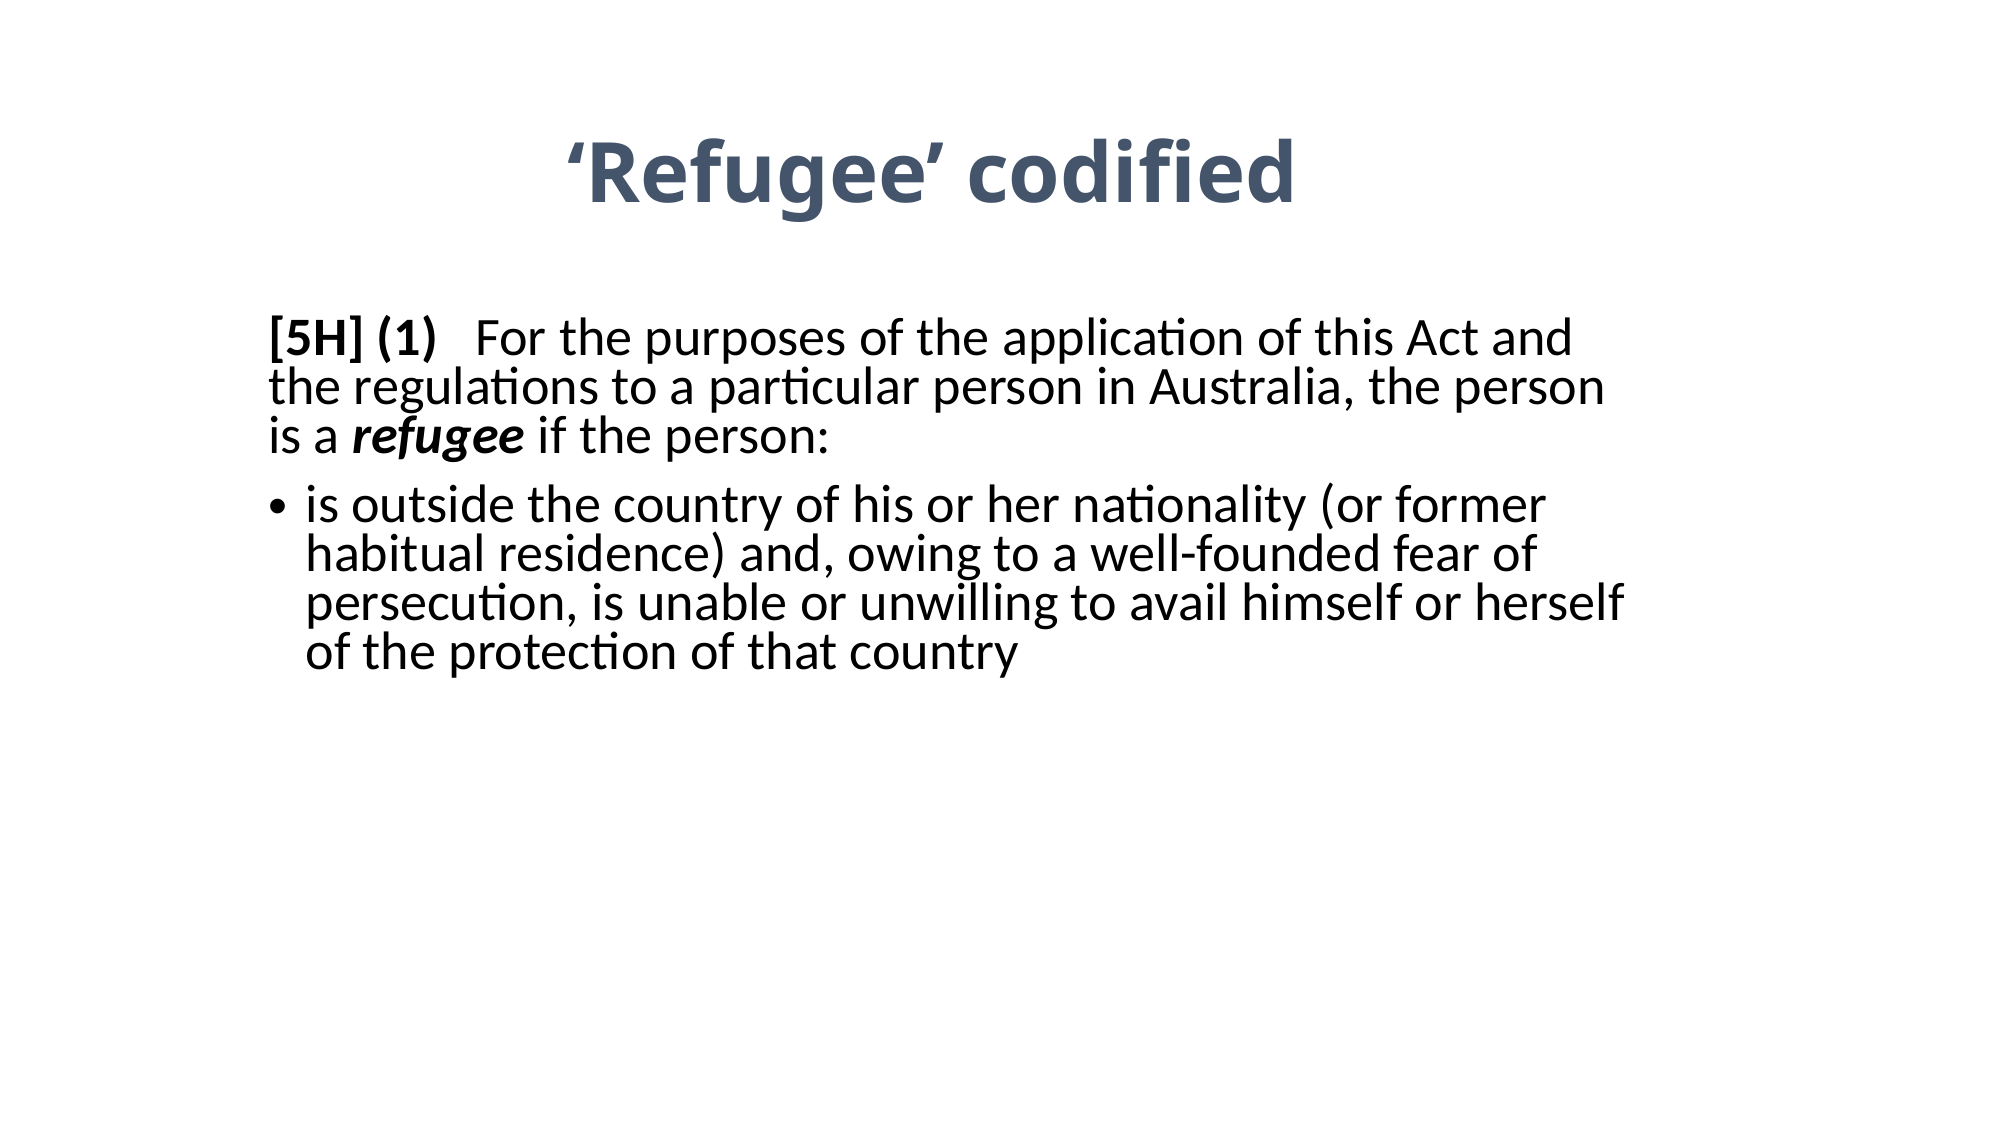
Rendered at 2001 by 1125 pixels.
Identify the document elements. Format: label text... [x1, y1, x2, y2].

text_box ‘Refugee’ codified [253, 0, 1570, 340]
list [5H] (1) For the purposes of the application of this Act and the regulations to a particular person in Australia, the person is a refugee if the person: is outside the country of his or her nationality (or former habitual residence) and, owing to a well-founded fear of persecution, is unable or unwilling to avail himself or herself of the protection of that country [253, 308, 1645, 938]
